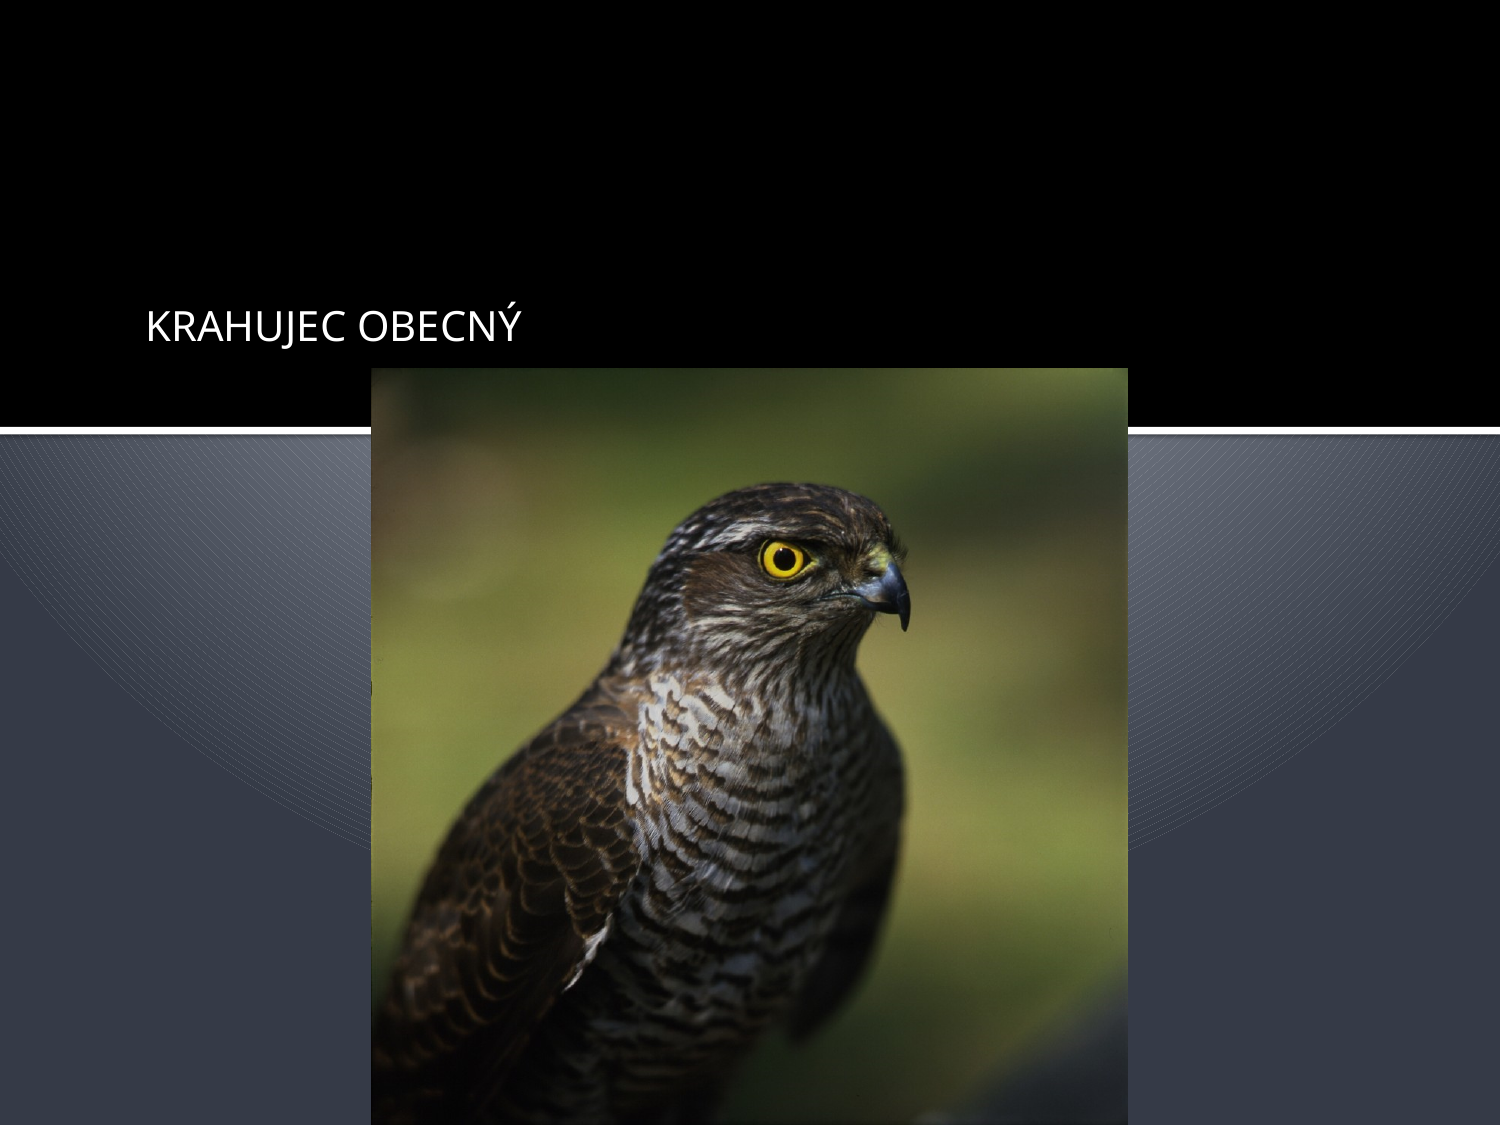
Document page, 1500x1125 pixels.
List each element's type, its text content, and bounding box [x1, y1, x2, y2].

picture [371, 368, 1128, 1125]
list KRAHUJEC OBECNÝ [121, 299, 1438, 413]
